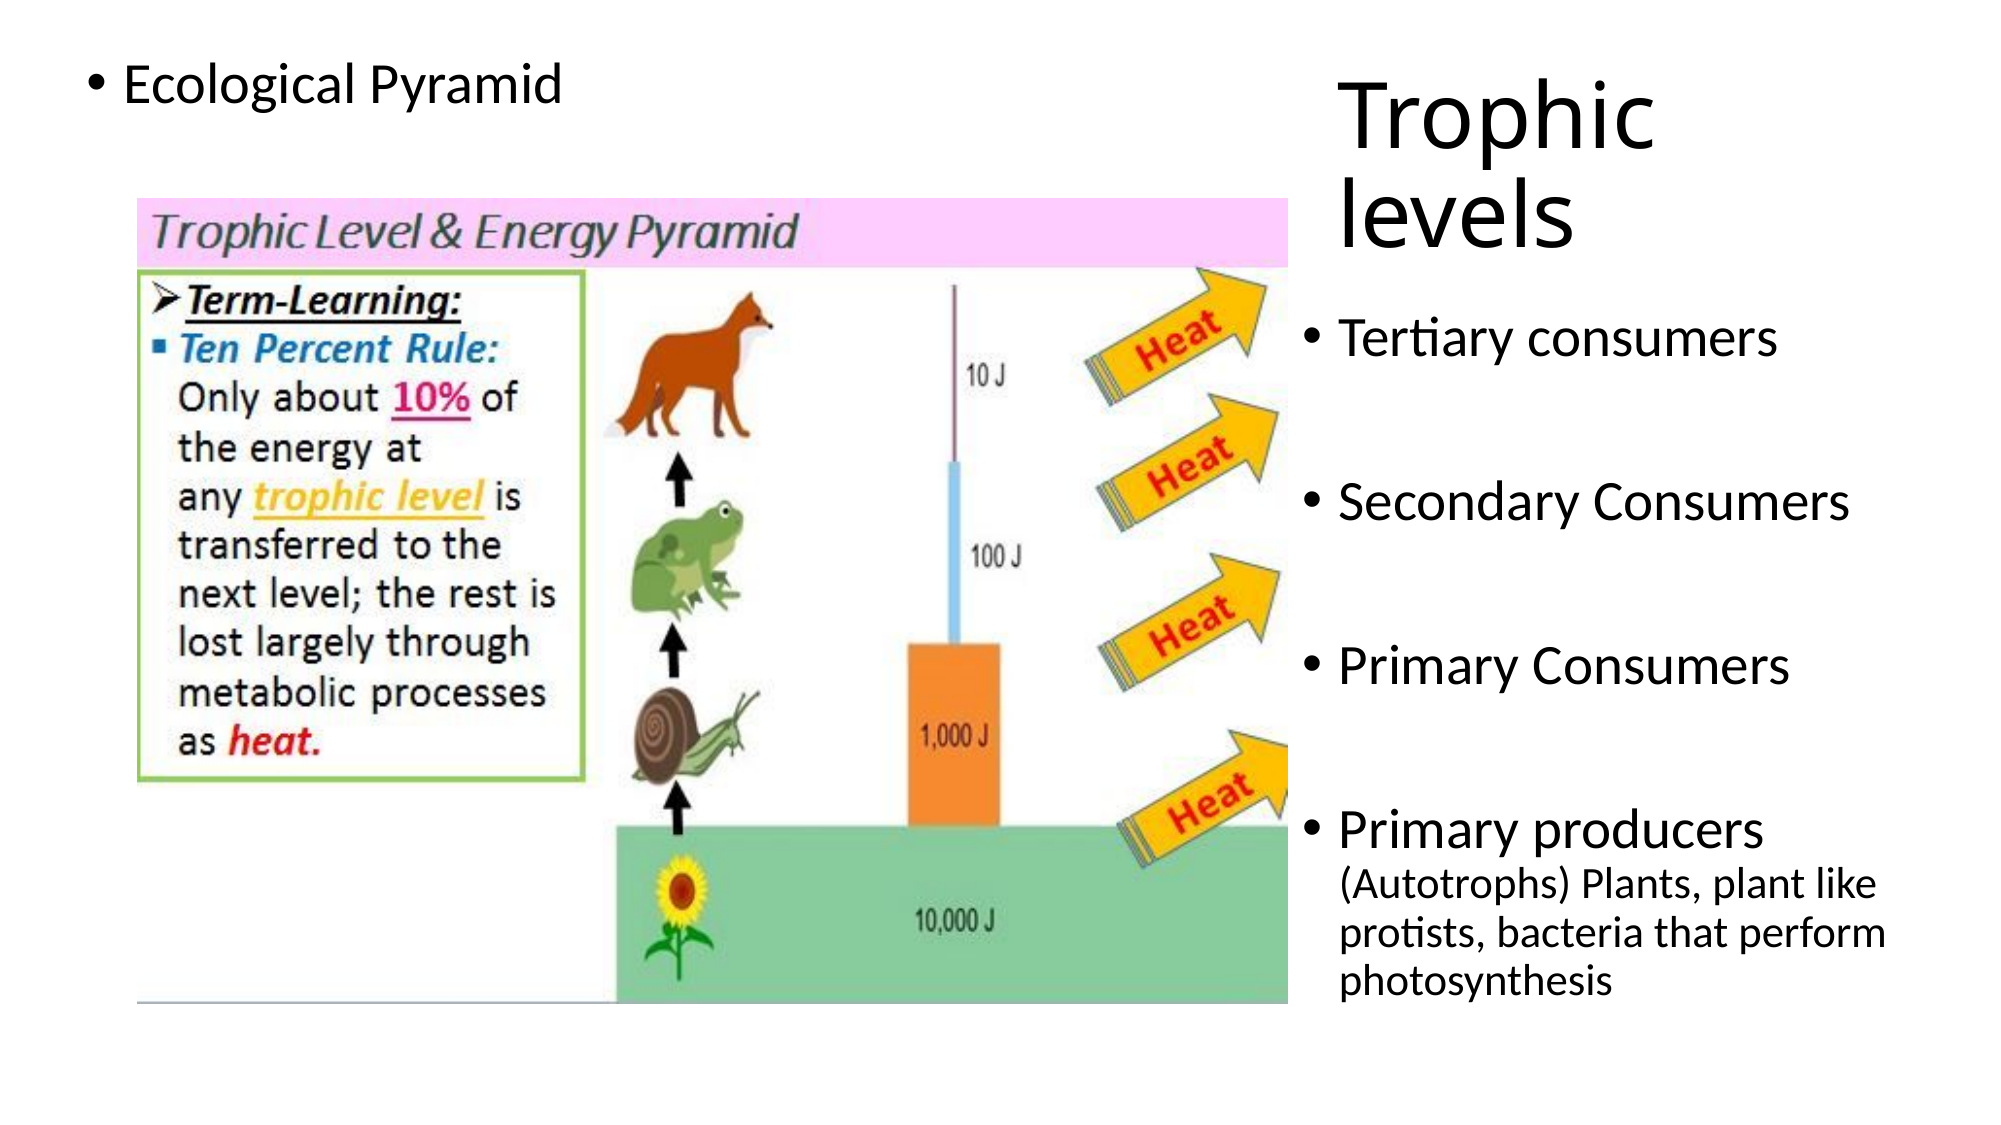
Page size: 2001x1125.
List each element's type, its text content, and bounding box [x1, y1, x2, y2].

text_box Ecological Pyramid [71, 46, 647, 159]
title Trophic levels [1322, 59, 1863, 278]
list Tertiary consumers Secondary Consumers Primary Consumers Primary producers (Autotrophs) Plants, plant like protists, bacteria that perform photosynthesis [1287, 299, 1924, 1014]
picture [137, 198, 1288, 1005]
